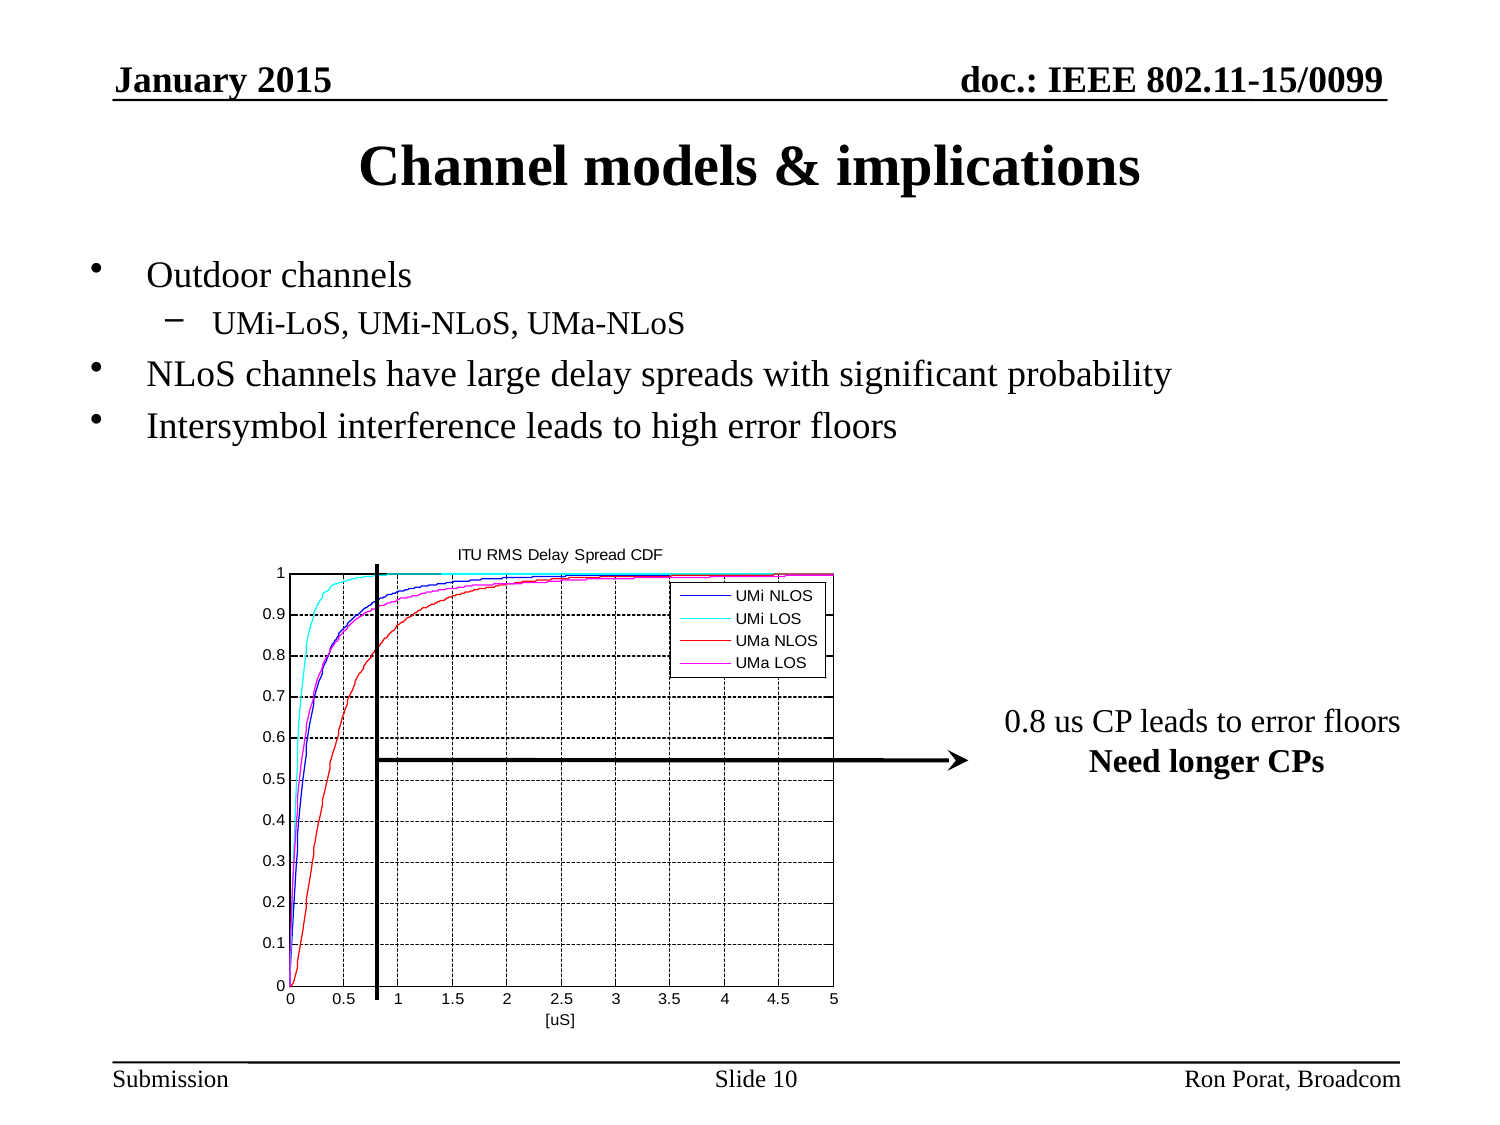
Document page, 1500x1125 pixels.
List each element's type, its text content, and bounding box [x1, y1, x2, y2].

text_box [198, 535, 1438, 1043]
footer Ron Porat, Broadcom [1181, 1061, 1402, 1093]
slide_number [114, 54, 335, 101]
title Channel models & implications [112, 112, 1388, 213]
list Outdoor channels UMi-LoS, UMi-NLoS, UMa-NLoS NLoS channels have large delay spreads with significant probability Intersymbol interference leads to high error floors [74, 241, 1351, 518]
slide_number Slide 10 [712, 1061, 800, 1093]
